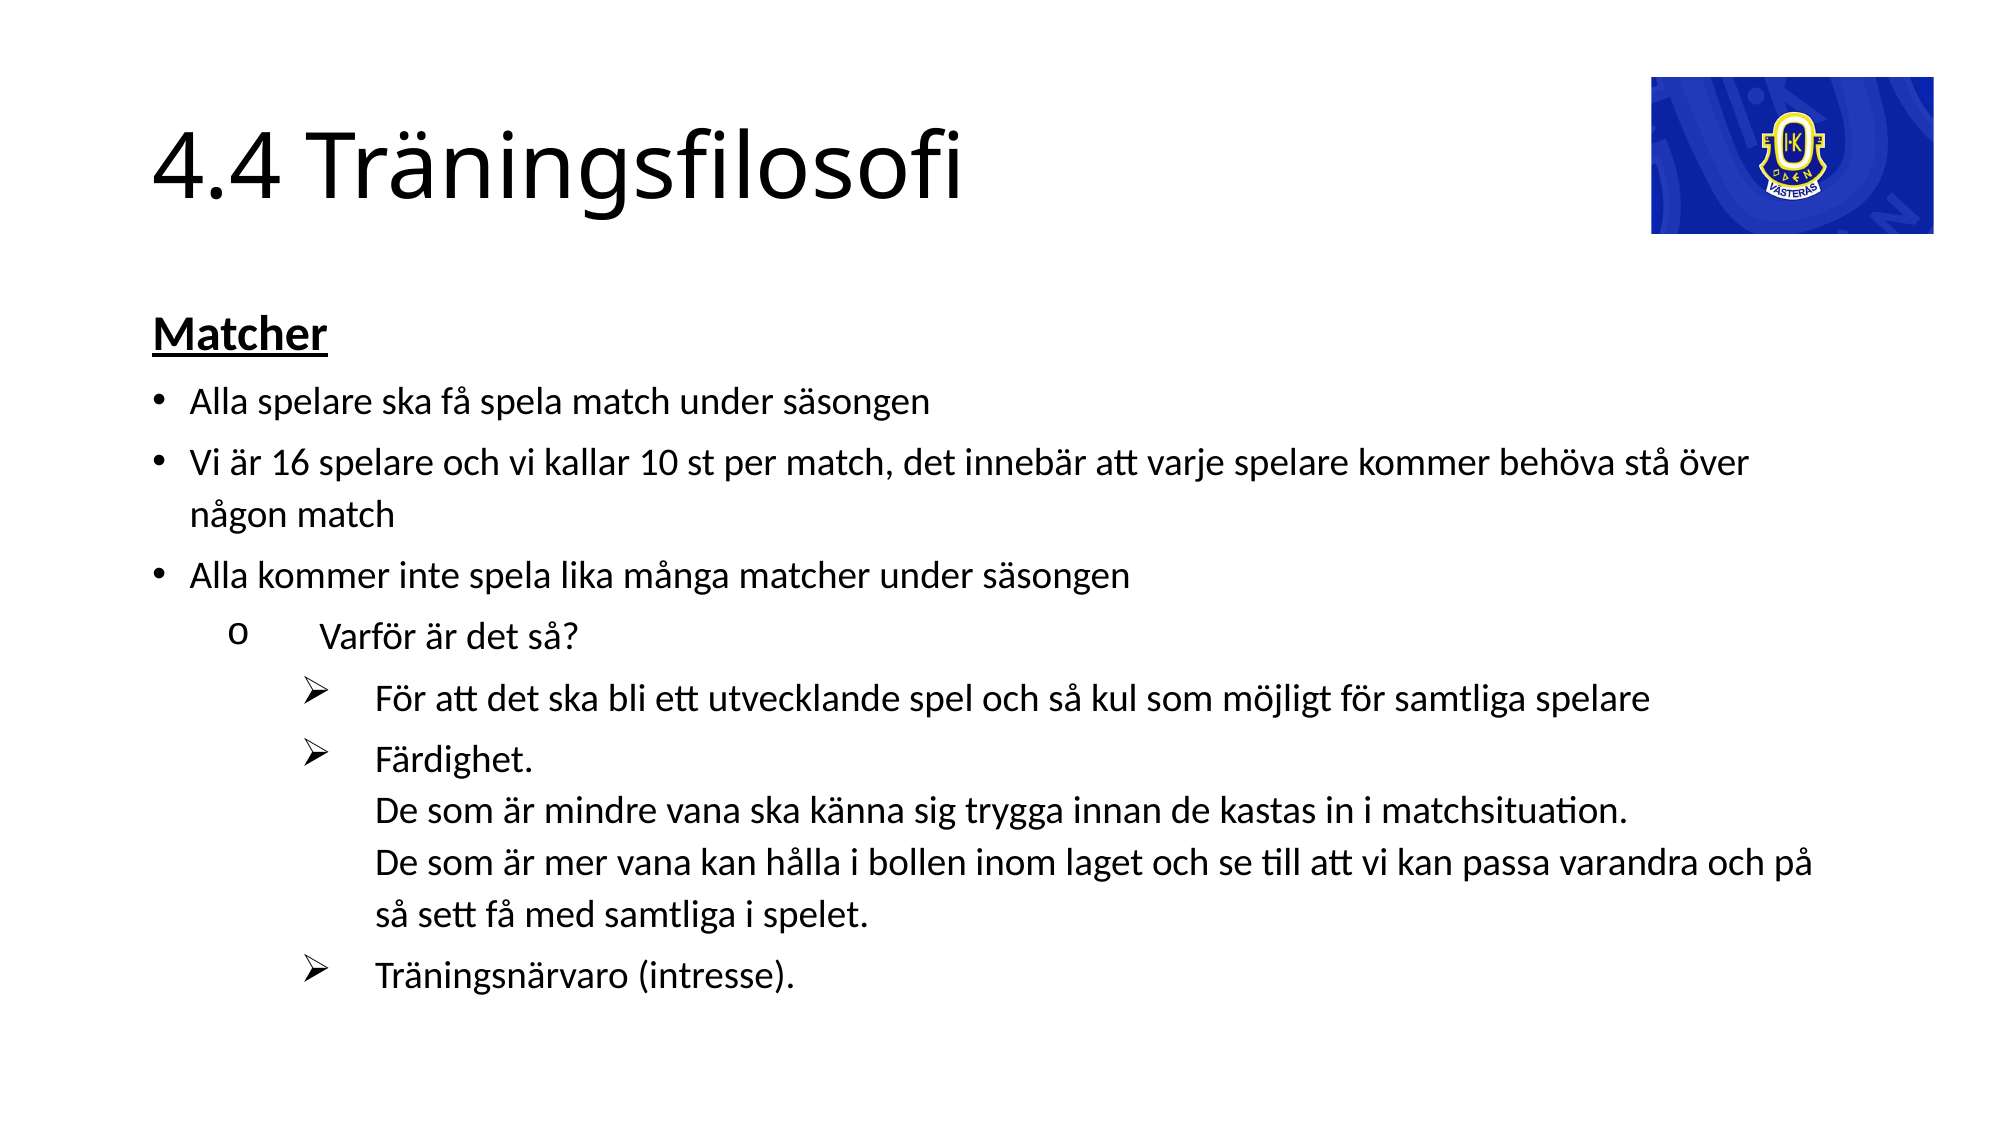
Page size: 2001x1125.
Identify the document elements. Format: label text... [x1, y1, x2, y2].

title 4.4 Träningsfilosofi [137, 59, 1863, 278]
list Matcher Alla spelare ska få spela match under säsongen Vi är 16 spelare och vi kallar 10 st per match, det innebär att varje spelare kommer behöva stå över någon match Alla kommer inte spela lika många matcher under säsongen Varför är det så? För att det ska bli ett utvecklande spel och så kul som möjligt för samtliga spelare Färdighet. De som är mindre vana ska känna sig trygga innan de kastas in i matchsituation. De som är mer vana kan hålla i bollen inom laget och se till att vi kan passa varandra och på så sett få med samtliga i spelet. Träningsnärvaro (intresse). [137, 299, 1863, 1014]
picture [1651, 77, 1934, 234]
